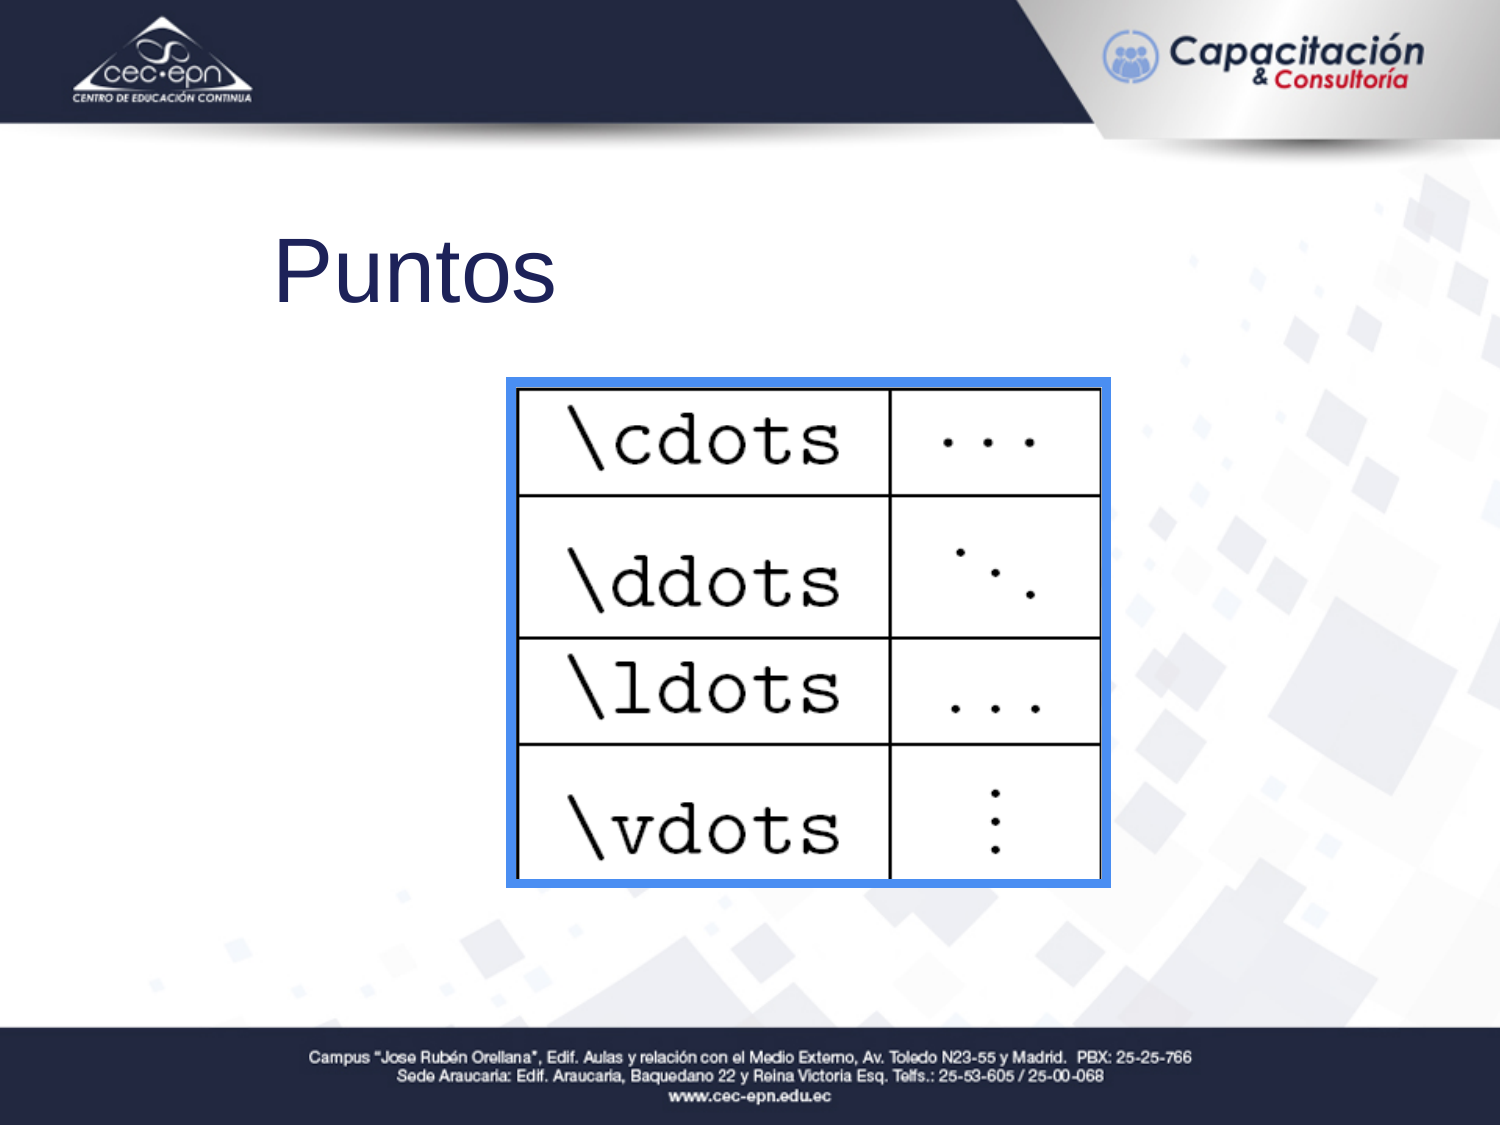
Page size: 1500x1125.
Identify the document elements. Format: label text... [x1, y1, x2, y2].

picture [0, 0, 1500, 1125]
text_box Puntos [257, 222, 1360, 329]
